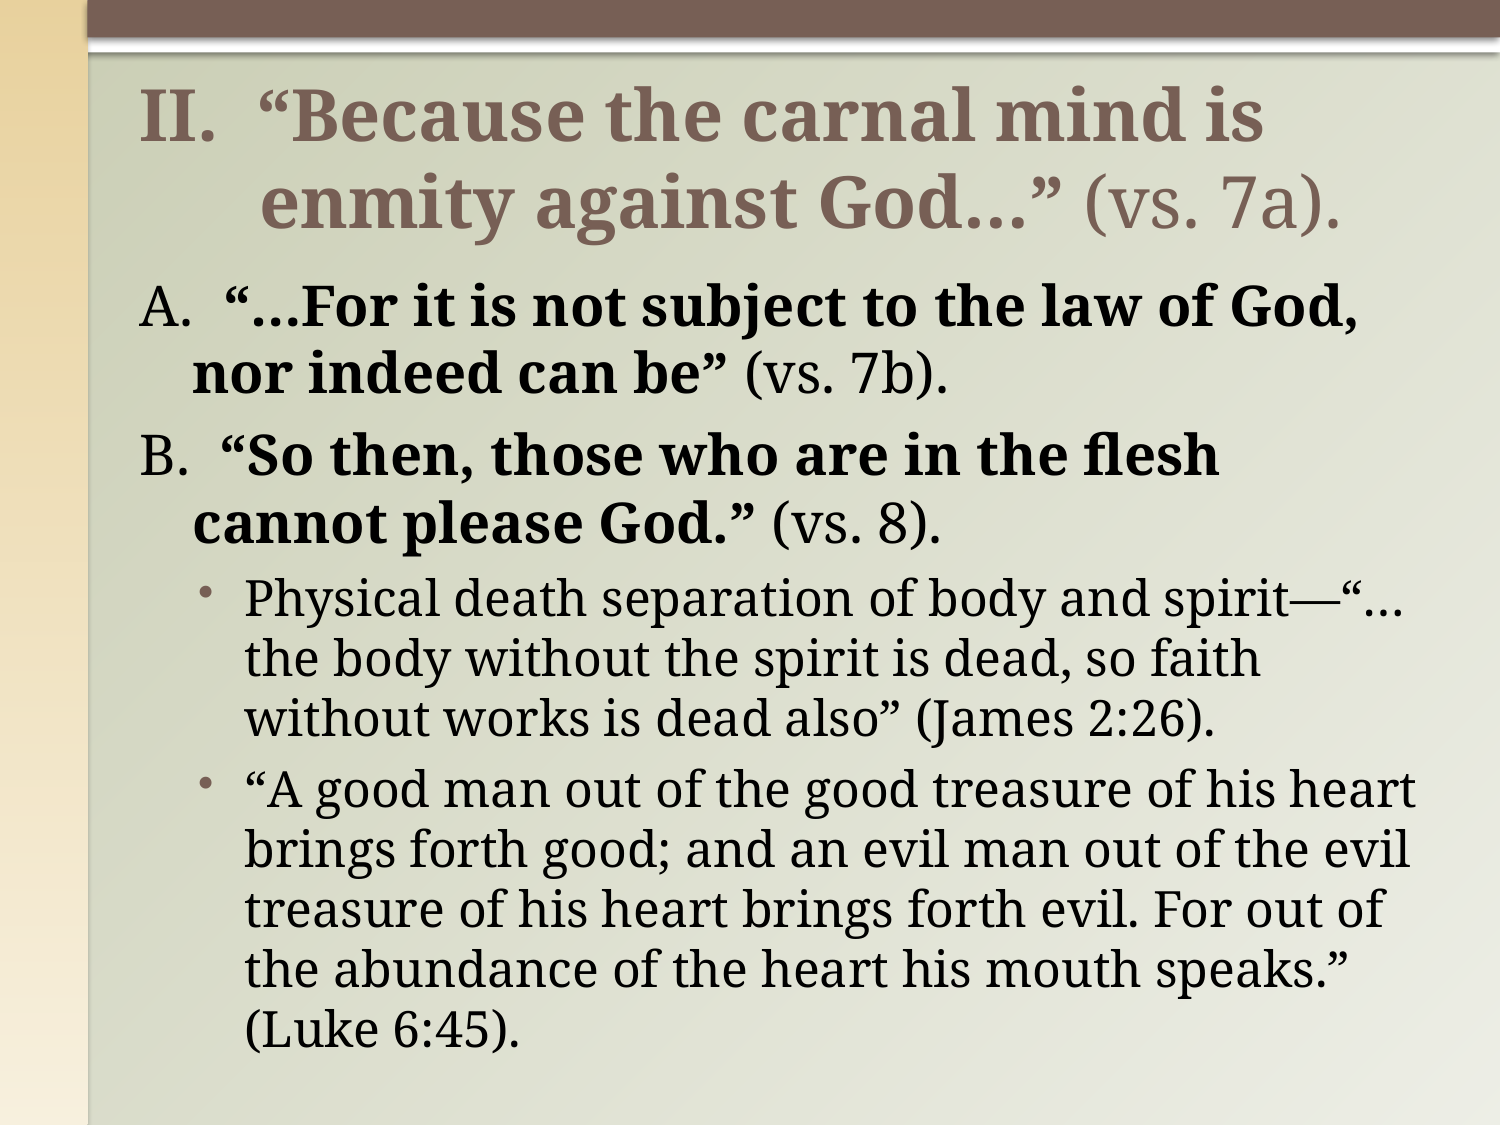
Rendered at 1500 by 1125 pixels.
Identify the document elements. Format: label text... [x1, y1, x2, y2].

title II. “Because the carnal mind is enmity against God…” (vs. 7a). [125, 62, 1438, 250]
list A. “…For it is not subject to the law of God, nor indeed can be” (vs. 7b). B. “So then, those who are in the flesh cannot please God.” (vs. 8). Physical death separation of body and spirit—“…the body without the spirit is dead, so faith without works is dead also” (James 2:26). “A good man out of the good treasure of his heart brings forth good; and an evil man out of the evil treasure of his heart brings forth evil. For out of the abundance of the heart his mouth speaks.” (Luke 6:45). [125, 262, 1438, 1075]
